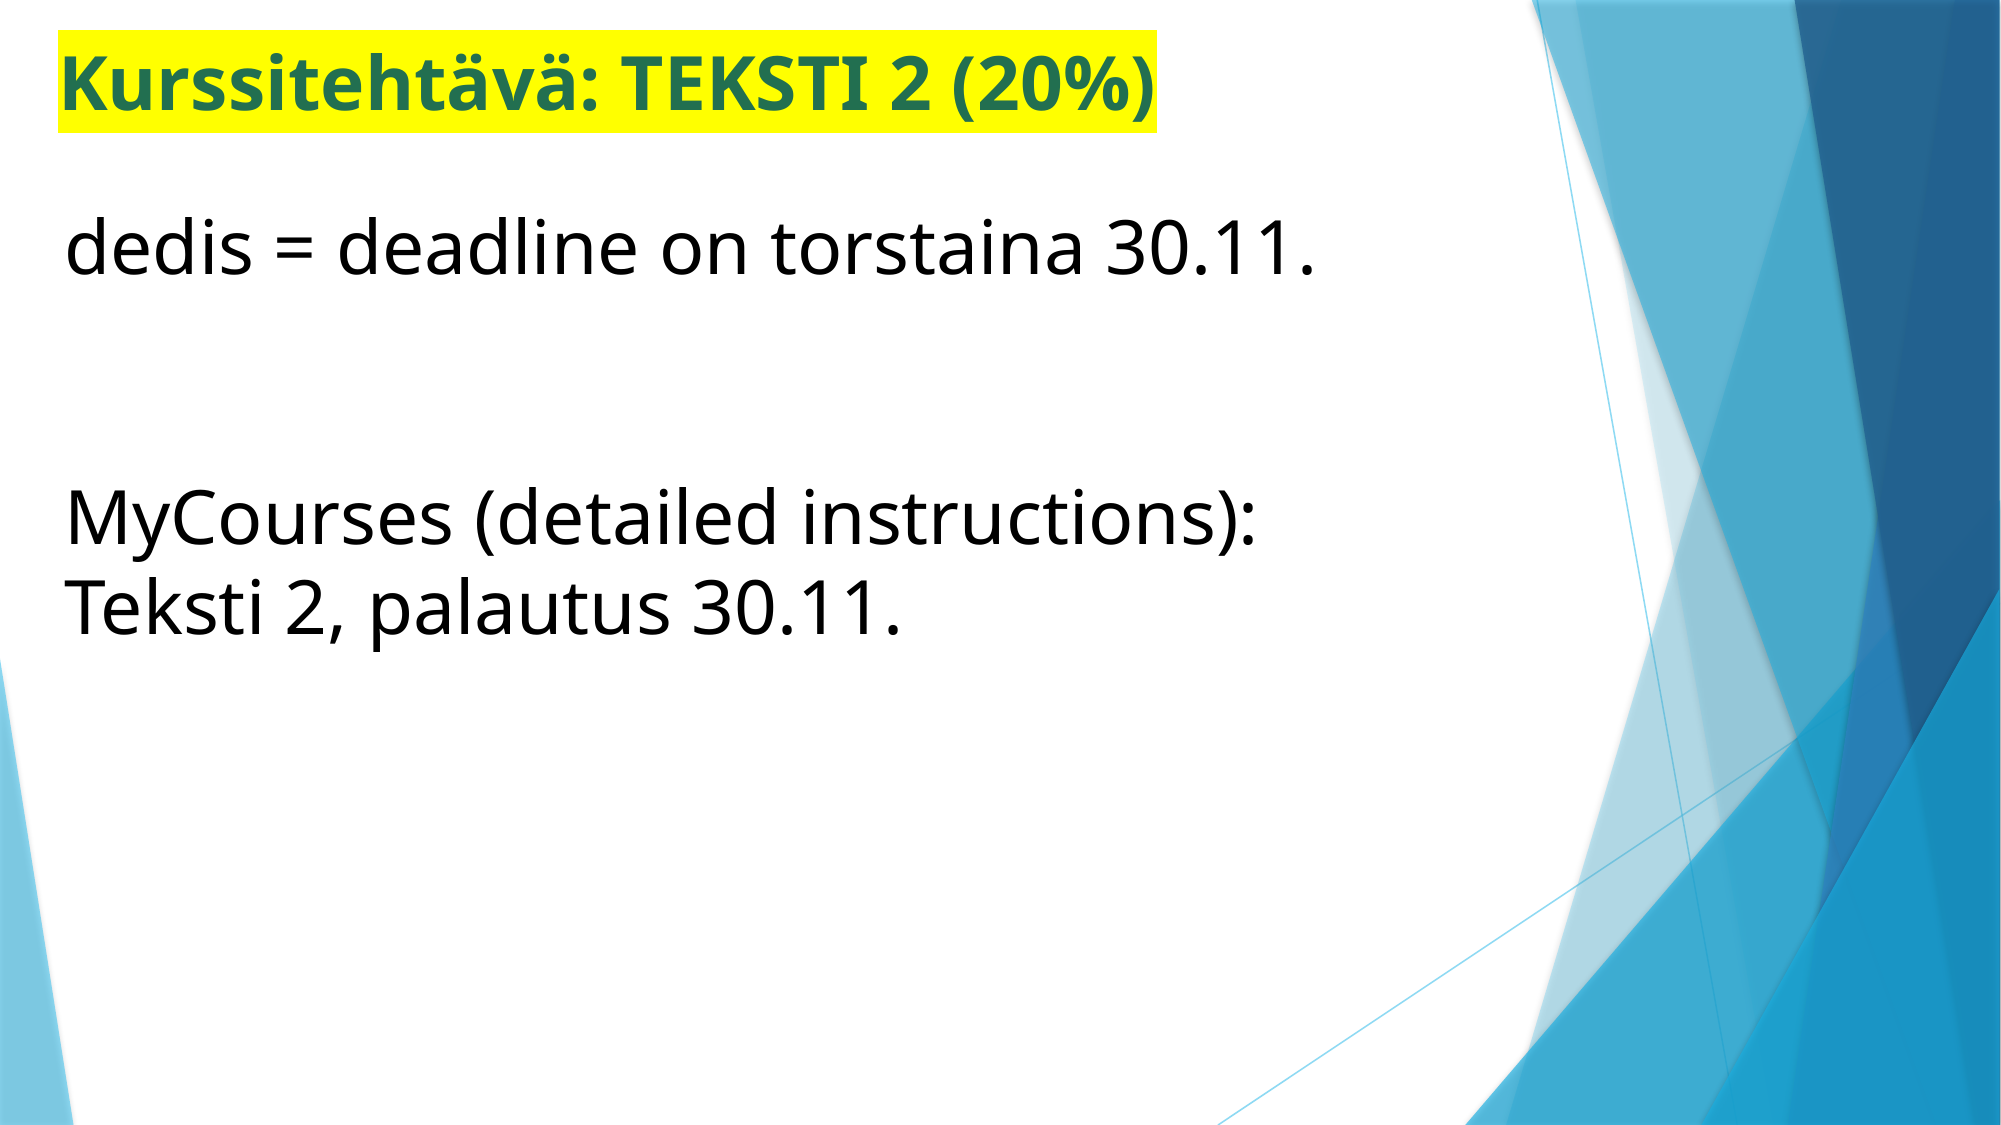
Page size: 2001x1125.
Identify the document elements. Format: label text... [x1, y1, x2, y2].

list Kurssitehtävä: TEKSTI 2 (20%) [43, 28, 1619, 193]
title dedis = deadline on torstaina 30.11. MyCourses (detailed instructions): Teksti 2, palautus 30.11. [49, 192, 1957, 1125]
